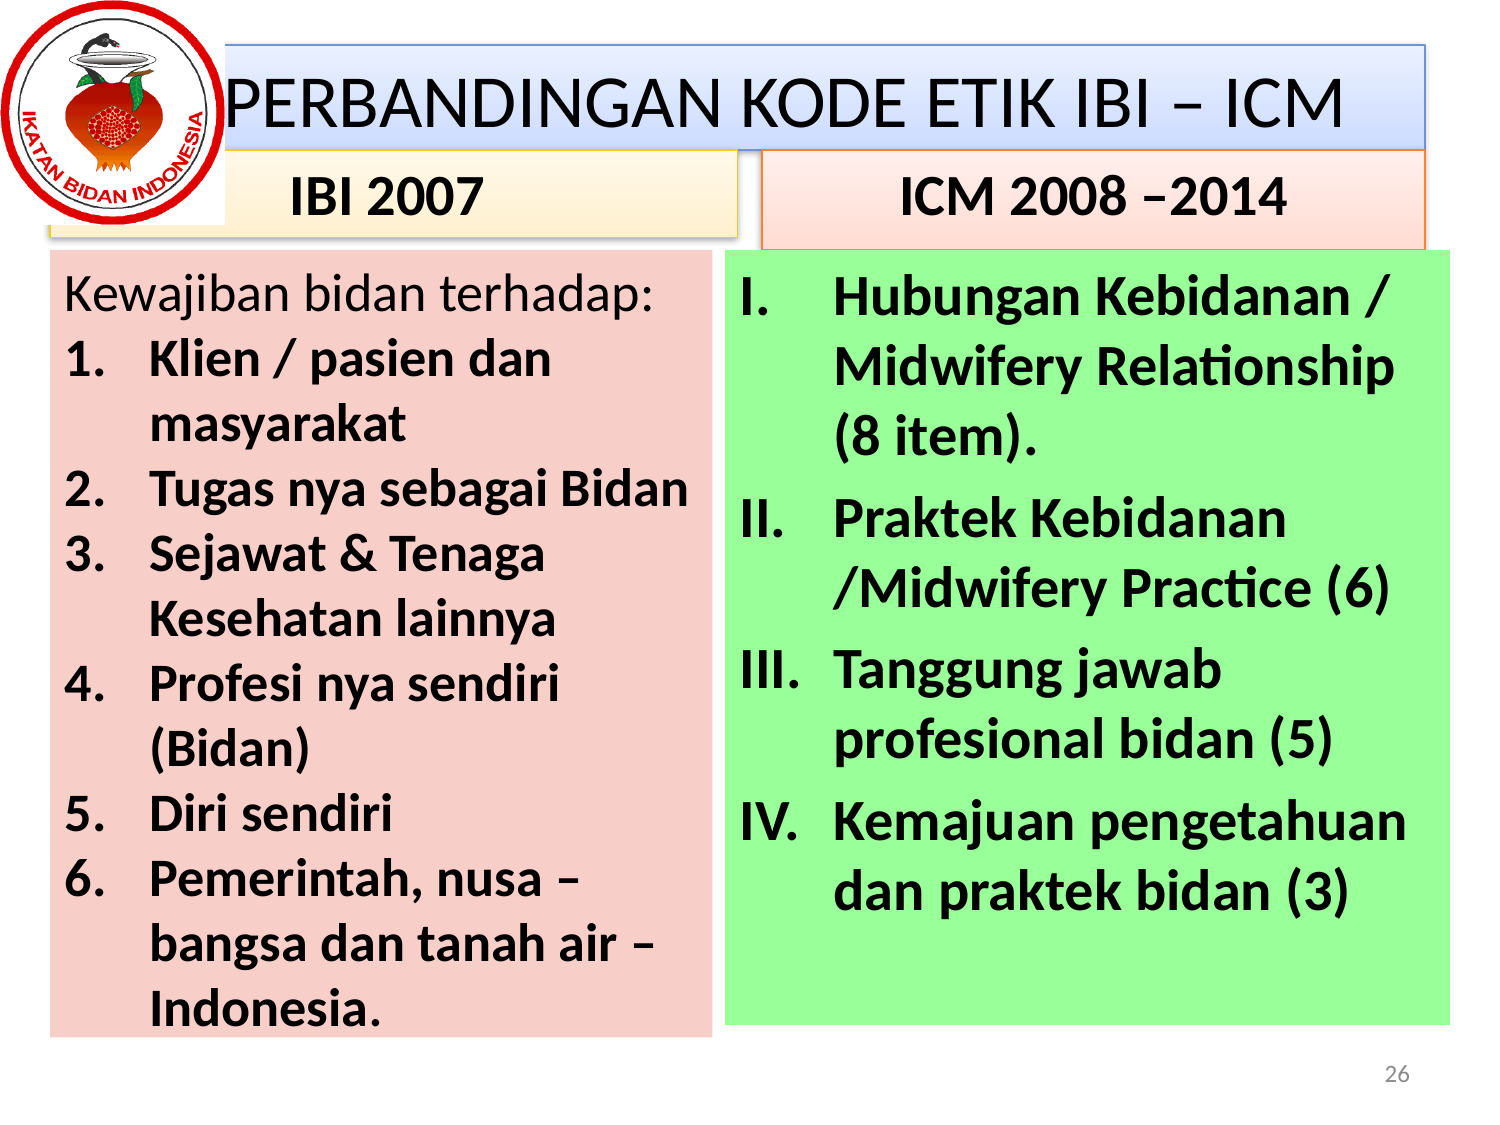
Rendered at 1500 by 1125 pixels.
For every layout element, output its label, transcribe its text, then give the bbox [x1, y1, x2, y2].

text_box ICM 2008 –2014 [761, 149, 1426, 249]
slide_number 26 [1074, 1042, 1425, 1103]
text_box Hubungan Kebidanan / Midwifery Relationship (8 item). Praktek Kebidanan /Midwifery Practice (6) Tanggung jawab profesional bidan (5) Kemajuan pengetahuan dan praktek bidan (3) [725, 249, 1450, 1025]
text_box Kewajiban bidan terhadap: Klien / pasien dan masyarakat Tugas nya sebagai Bidan Sejawat & Tenaga Kesehatan lainnya Profesi nya sendiri (Bidan) Diri sendiri Pemerintah, nusa – bangsa dan tanah air – Indonesia. [49, 249, 713, 1038]
text_box IBI 2007 [49, 149, 738, 238]
picture [0, 0, 226, 226]
text_box PERBANDINGAN KODE ETIK IBI – ICM [229, 44, 1426, 151]
